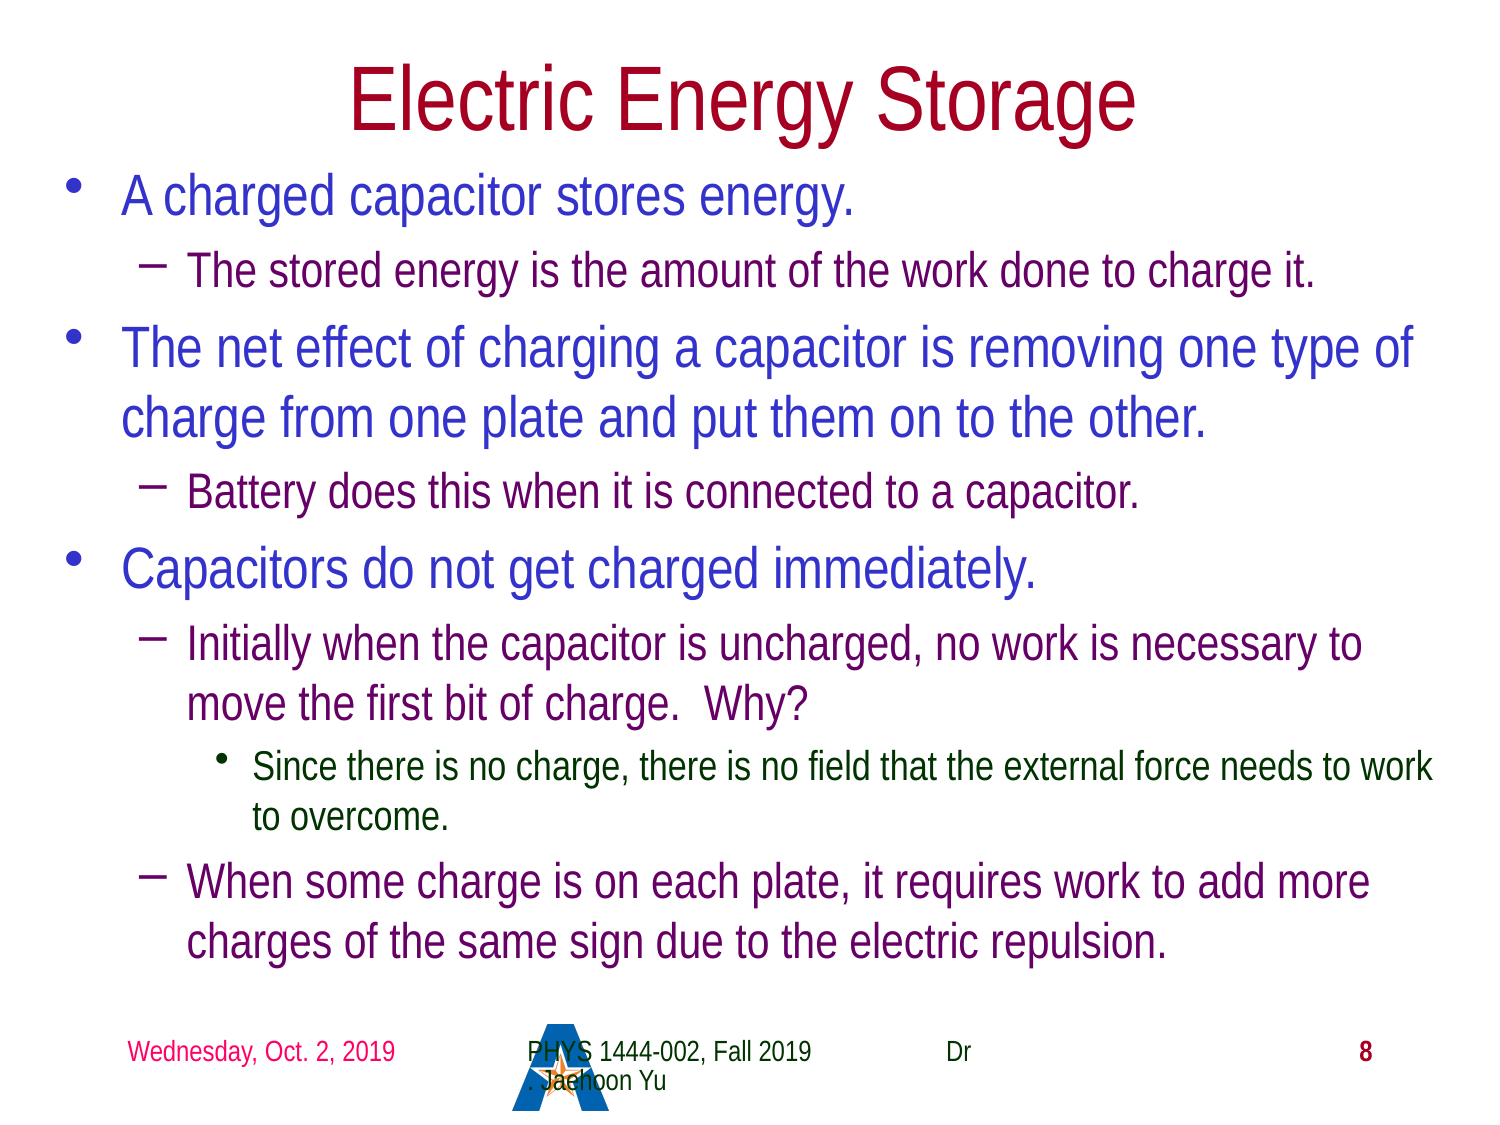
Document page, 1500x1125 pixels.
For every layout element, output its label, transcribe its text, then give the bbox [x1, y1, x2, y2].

text_box A charged capacitor stores energy. The stored energy is the amount of the work done to charge it. The net effect of charging a capacitor is removing one type of charge from one plate and put them on to the other. Battery does this when it is connected to a capacitor. Capacitors do not get charged immediately. Initially when the capacitor is uncharged, no work is necessary to move the first bit of charge. Why? Since there is no charge, there is no field that the external force needs to work to overcome. When some charge is on each plate, it requires work to add more charges of the same sign due to the electric repulsion. [50, 149, 1450, 1000]
picture [512, 1101, 609, 1111]
footer PHYS 1444-002, Fall 2019 Dr. Jaehoon Yu [512, 1024, 988, 1101]
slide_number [112, 1024, 426, 1101]
slide_number 8 [1074, 1024, 1388, 1101]
title Electric Energy Storage [12, 37, 1476, 151]
